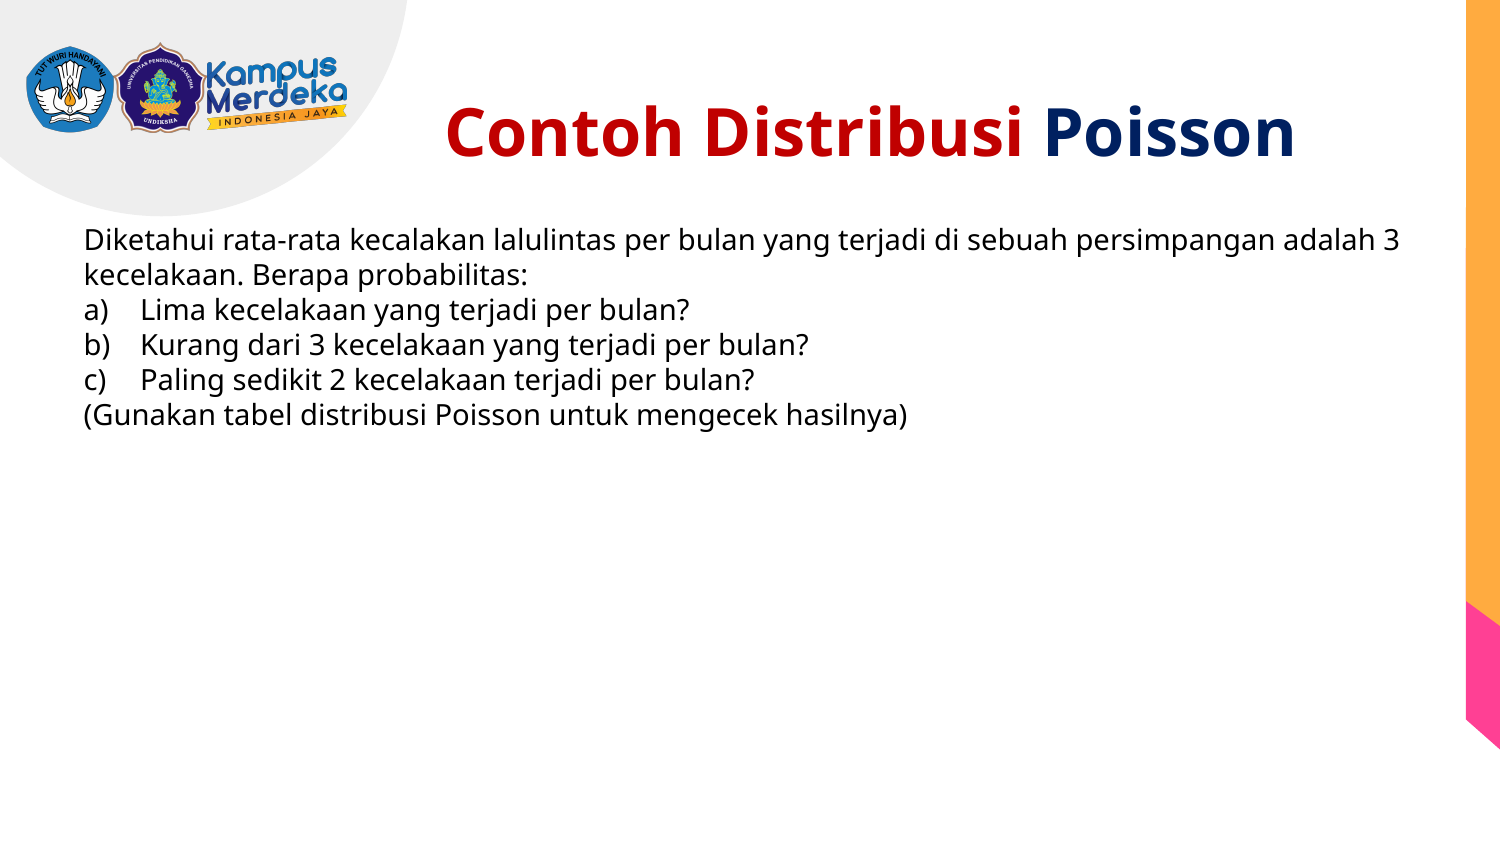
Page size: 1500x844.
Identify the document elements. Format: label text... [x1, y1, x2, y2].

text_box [0, 42, 347, 135]
text_box Contoh Distribusi Poisson [429, 82, 1312, 178]
